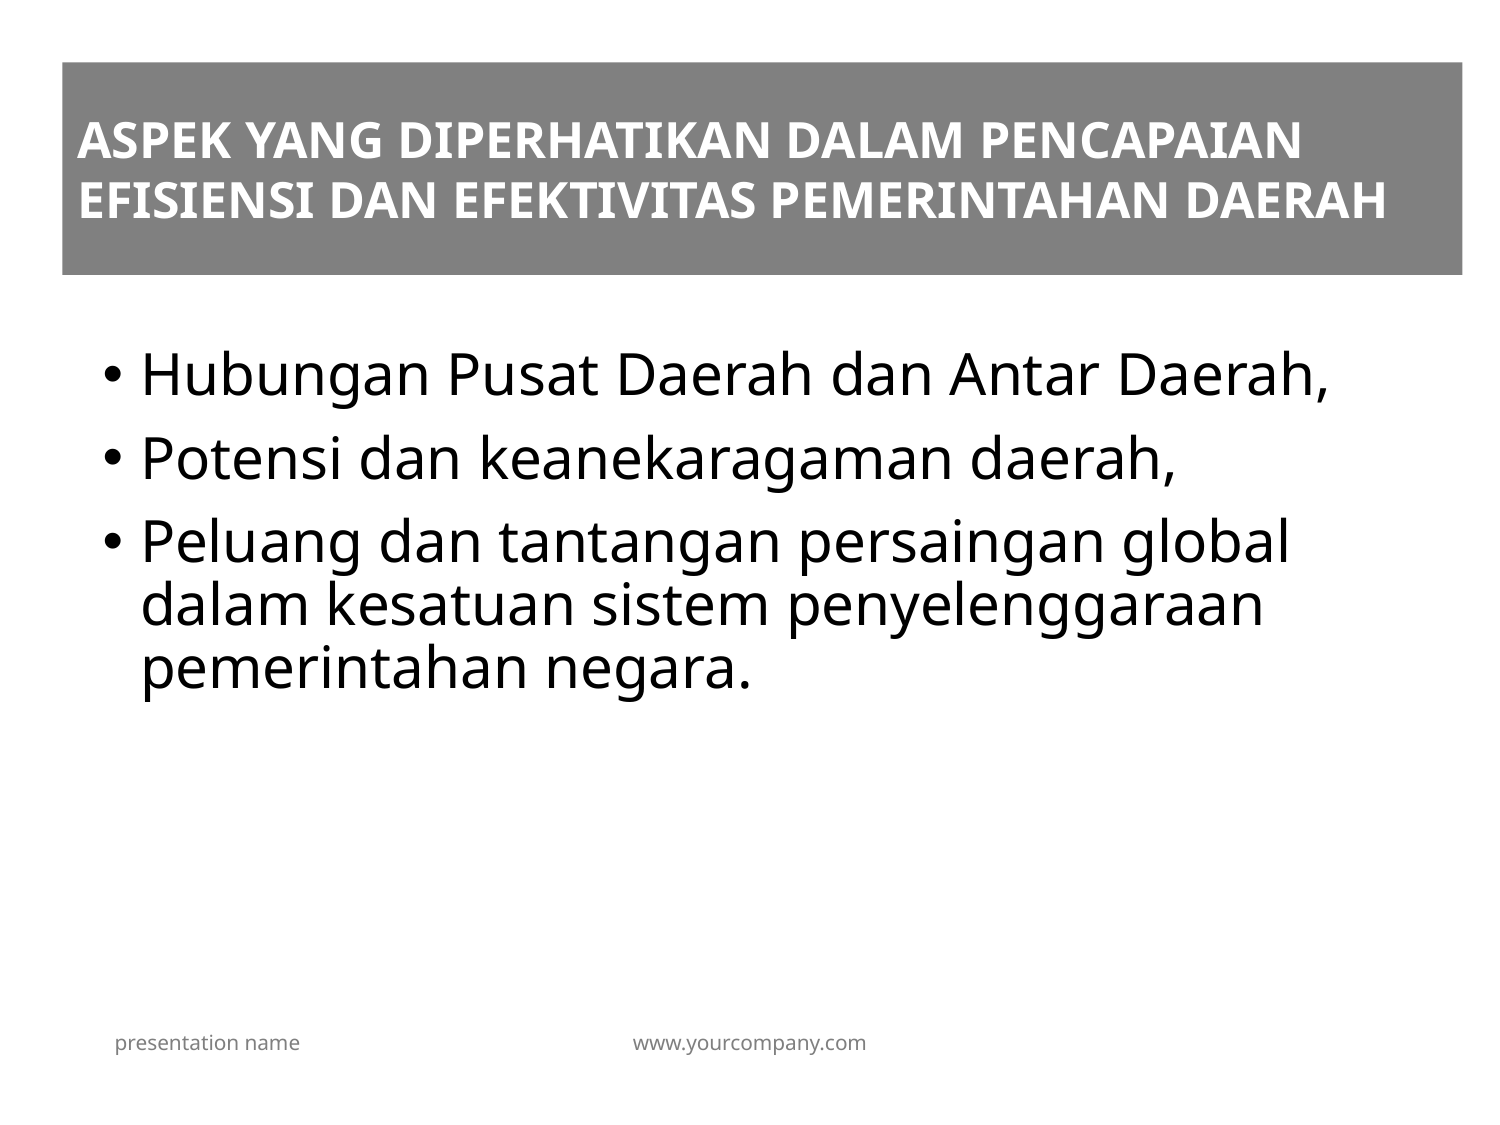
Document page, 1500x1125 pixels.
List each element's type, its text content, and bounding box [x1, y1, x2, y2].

list Hubungan Pusat Daerah dan Antar Daerah, Potensi dan keanekaragaman daerah, Peluang dan tantangan persaingan global dalam kesatuan sistem penyelenggaraan pemerintahan negara. [87, 337, 1438, 1080]
title ASPEK YANG DIPERHATIKAN DALAM PENCAPAIAN EFISIENSI DAN EFEKTIVITAS PEMERINTAHAN DAERAH [62, 62, 1463, 275]
